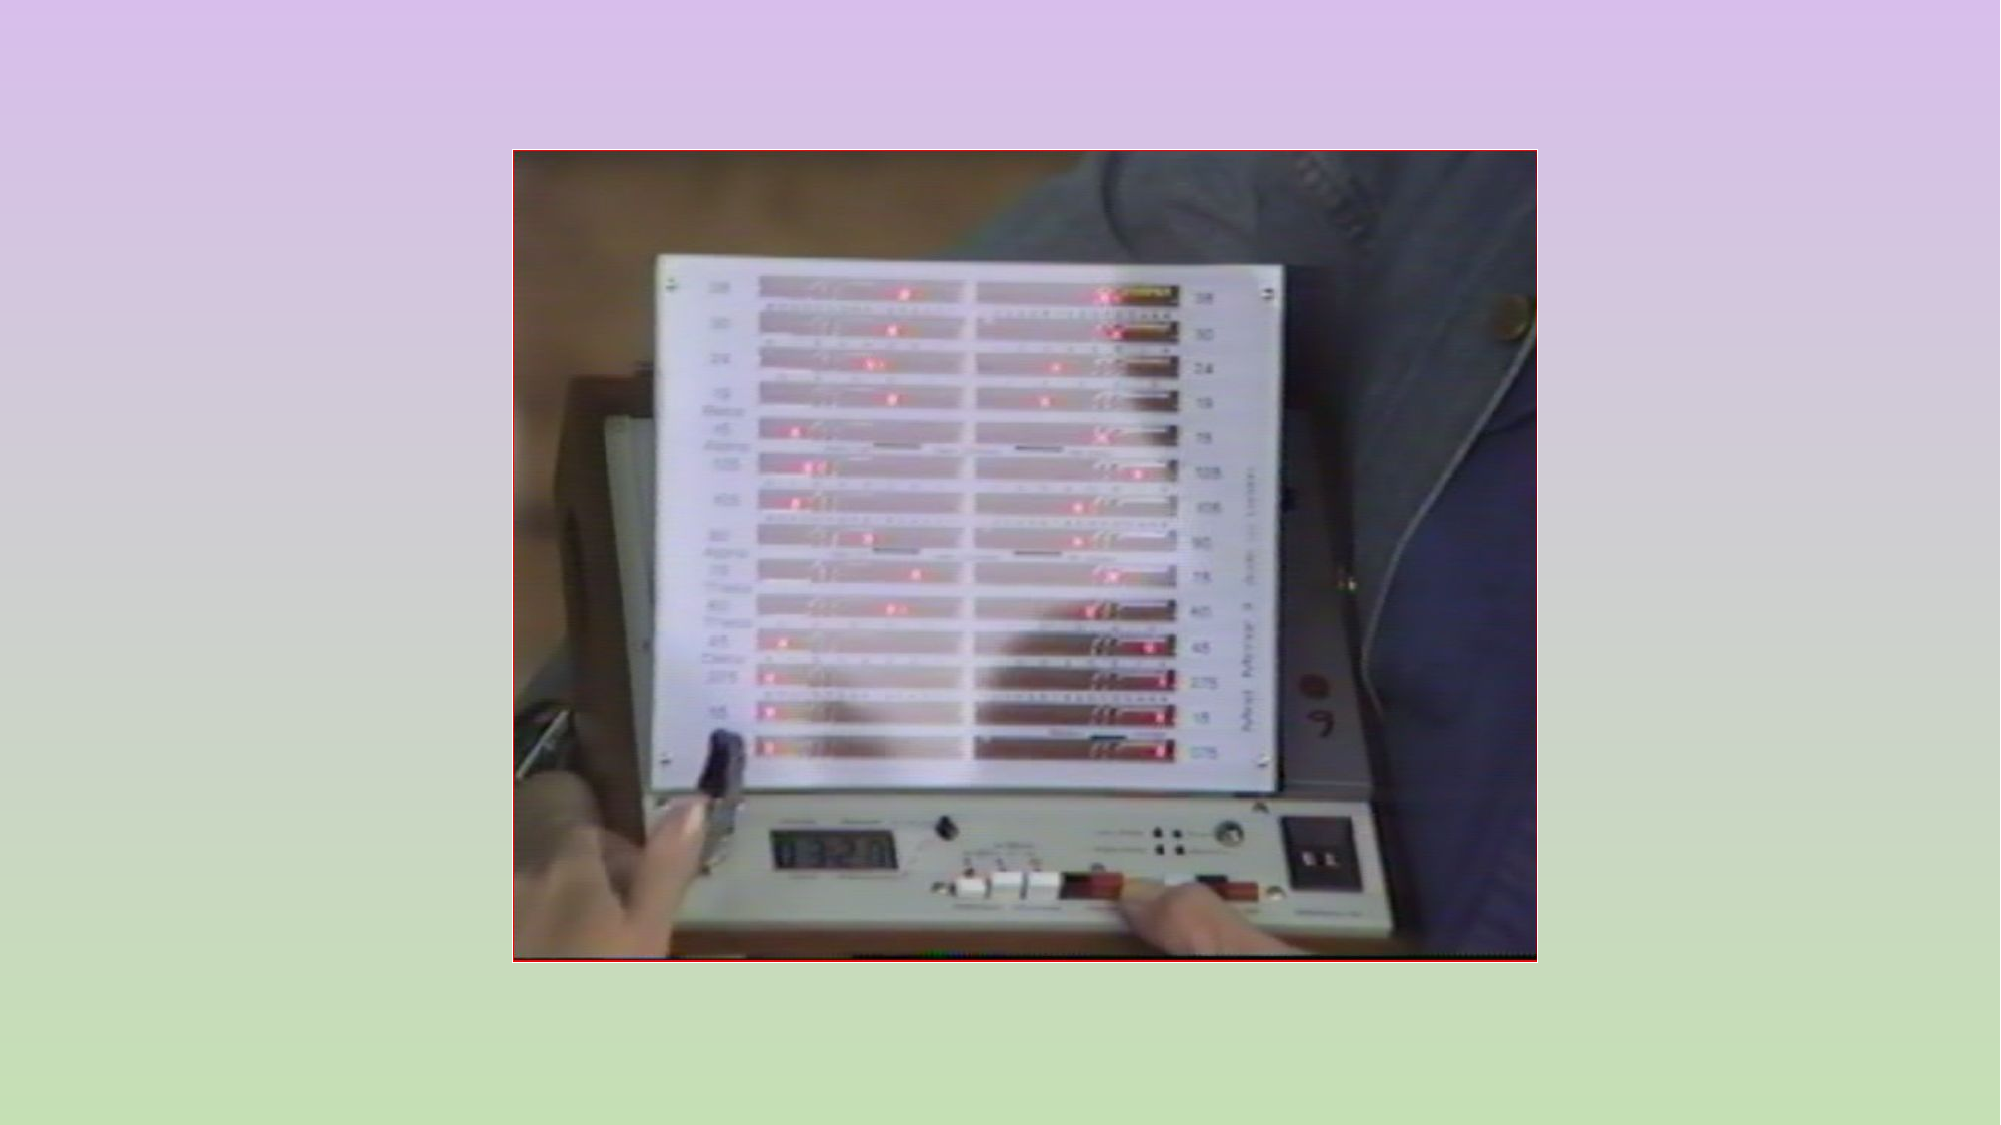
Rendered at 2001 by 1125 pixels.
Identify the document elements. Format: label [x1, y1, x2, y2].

picture [512, 149, 1538, 963]
